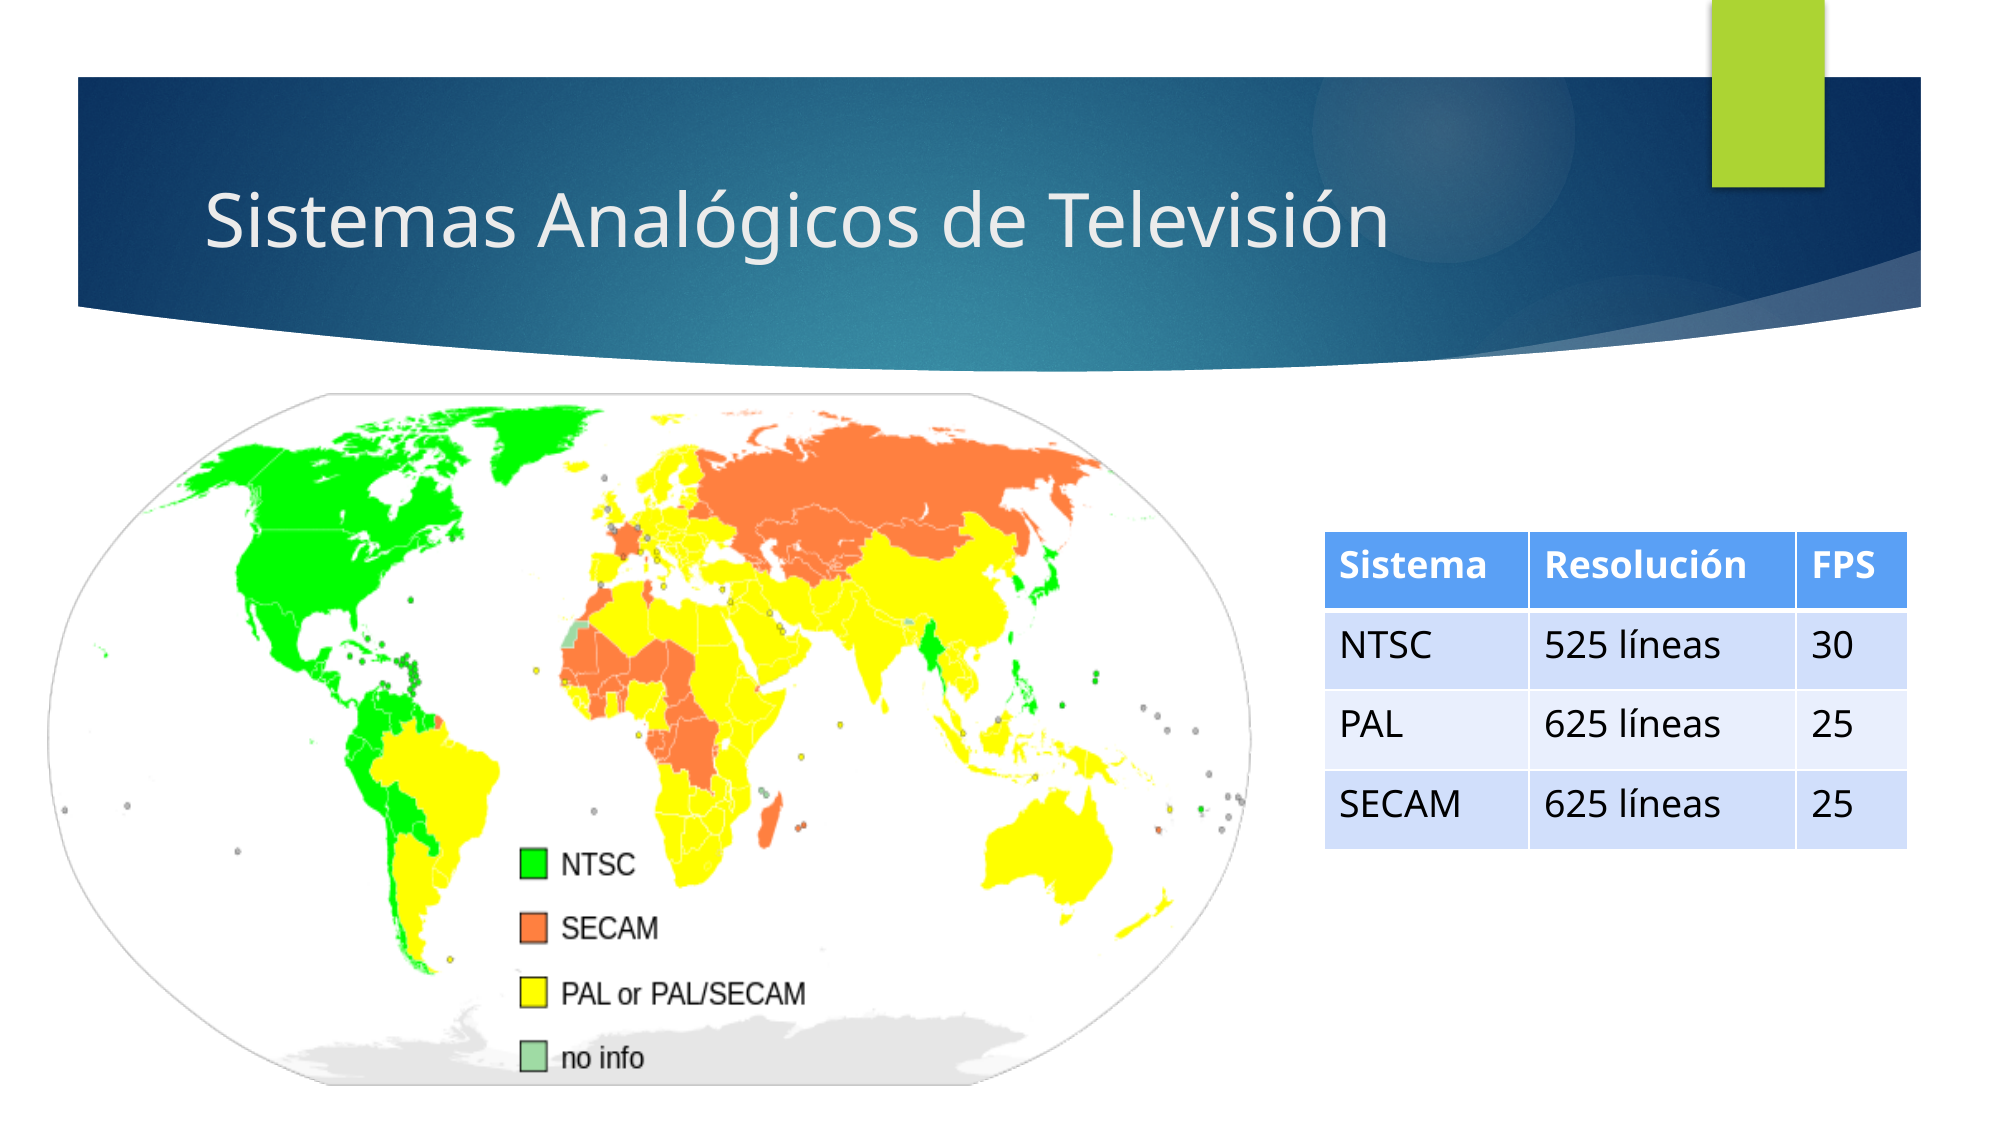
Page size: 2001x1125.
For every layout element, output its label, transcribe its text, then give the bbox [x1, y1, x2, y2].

table_cell PAL [1330, 691, 1528, 769]
table_cell 25 [1797, 691, 1907, 769]
table_header Resolución [1530, 532, 1795, 608]
table_cell 625 líneas [1530, 771, 1795, 849]
table_cell SECAM [1330, 771, 1528, 849]
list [0, 364, 1325, 1125]
table_cell 30 [1797, 613, 1907, 689]
title Sistemas Analógicos de Televisión [189, 159, 1627, 276]
table_cell 25 [1797, 771, 1907, 849]
table_cell 625 líneas [1530, 691, 1795, 769]
table_cell 525 líneas [1530, 613, 1795, 689]
table_header Sistema [1330, 532, 1528, 608]
table_cell NTSC [1330, 613, 1528, 689]
table_header FPS [1797, 532, 1907, 608]
